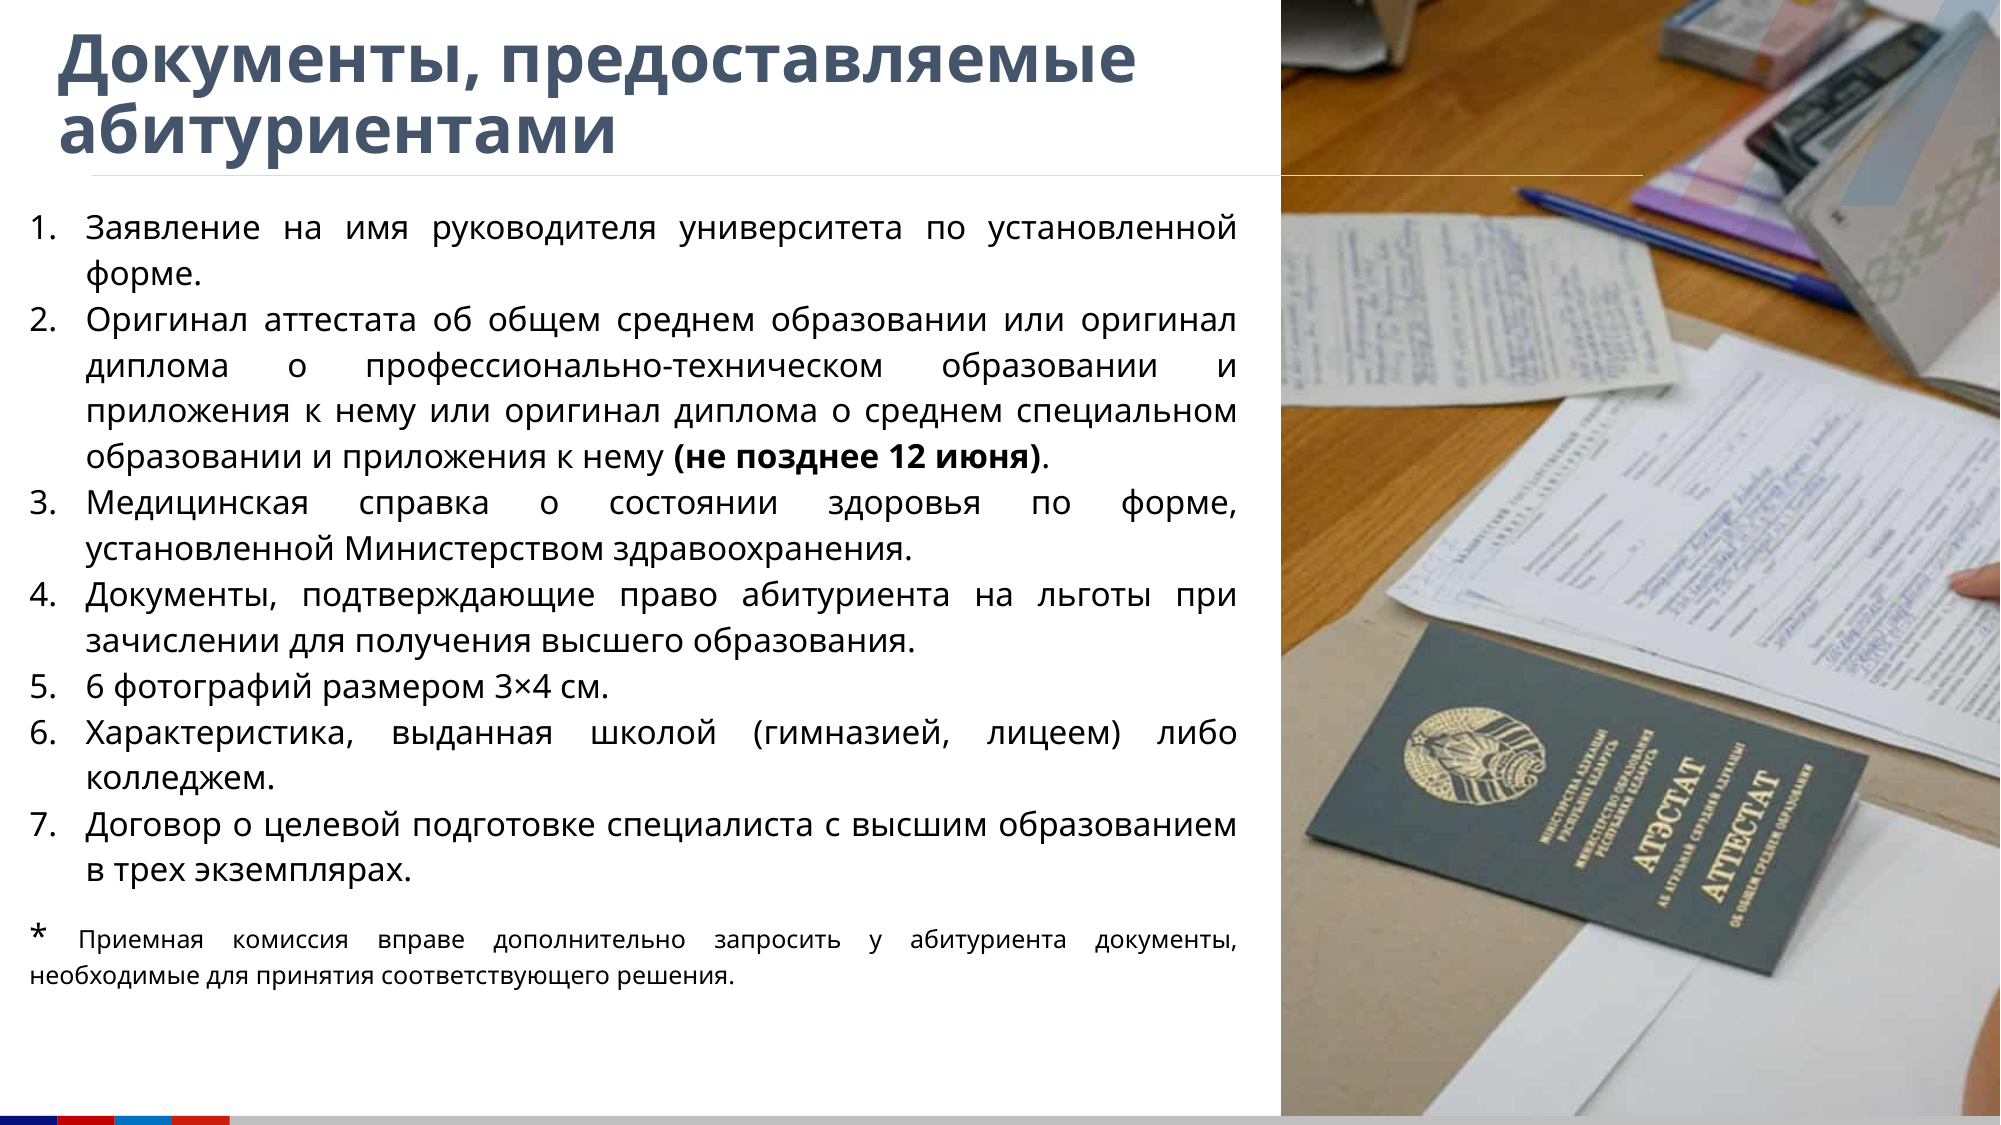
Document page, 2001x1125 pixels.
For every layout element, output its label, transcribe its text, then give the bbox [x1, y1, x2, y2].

text_box Заявление на имя руководителя университета по установленной форме. Оригинал аттестата об общем среднем образовании или оригинал диплома о профессионально-техническом образовании и приложения к нему или оригинал диплома о среднем специальном образовании и приложения к нему (не позднее 12 июня). Медицинская справка о состоянии здоровья по форме, установленной Министерством здравоохранения. Документы, подтверждающие право абитуриента на льготы при зачислении для получения высшего образования. 6 фотографий размером 3×4 см. Характеристика, выданная школой (гимназией, лицеем) либо колледжем. Договор о целевой подготовке специалиста с высшим образованием в трех экземплярах. * Приемная комиссия вправе дополнительно запросить у абитуриента документы, необходимые для принятия соответствующего решения. [14, 192, 1255, 997]
picture [1280, 0, 2000, 1116]
title Документы, предоставляемые абитуриентами [43, 48, 1280, 144]
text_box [1678, 0, 2000, 255]
